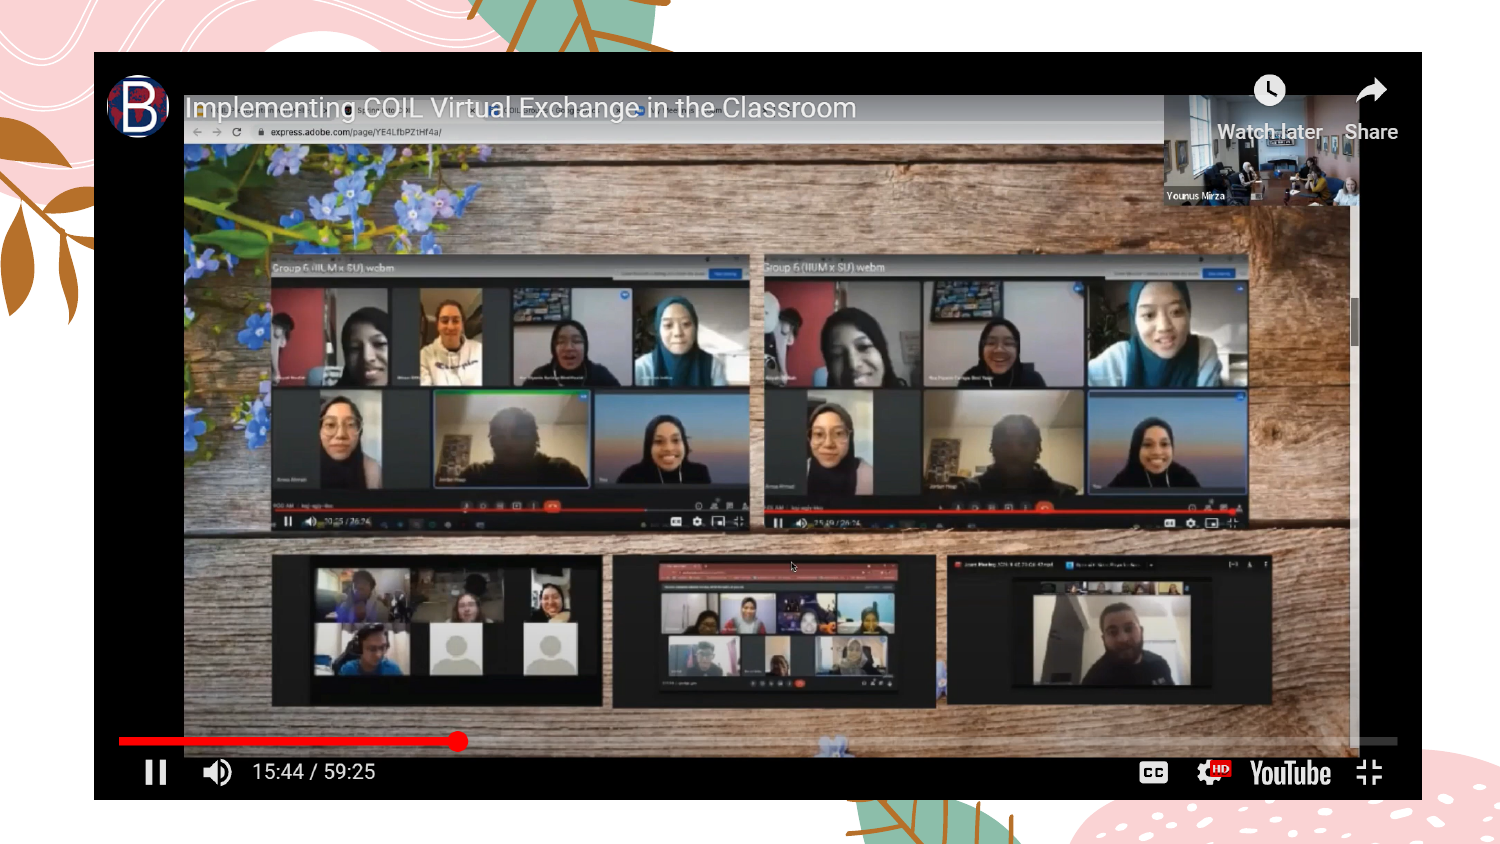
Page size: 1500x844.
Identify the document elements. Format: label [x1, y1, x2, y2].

picture [93, 52, 1422, 800]
